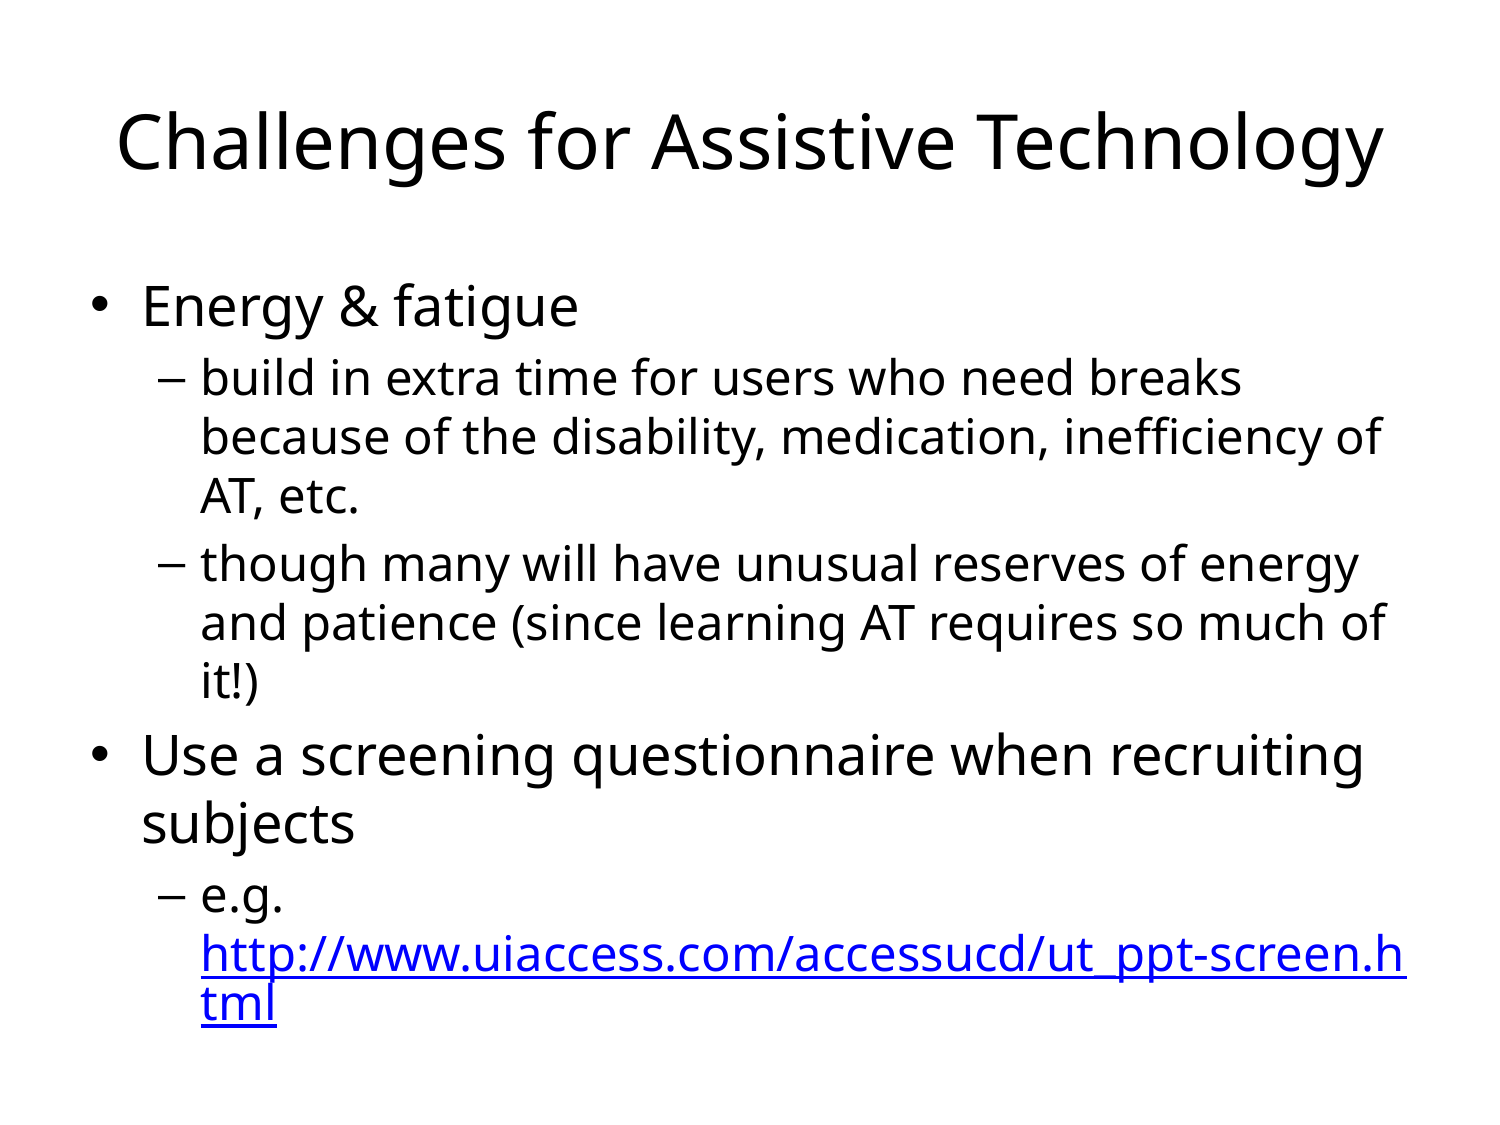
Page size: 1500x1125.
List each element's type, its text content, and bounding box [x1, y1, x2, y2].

title Challenges for Assistive Technology [75, 45, 1425, 233]
list Energy & fatigue build in extra time for users who need breaks because of the disability, medication, inefficiency of AT, etc. though many will have unusual reserves of energy and patience (since learning AT requires so much of it!) Use a screening questionnaire when recruiting subjects e.g. http://www.uiaccess.com/accessucd/ut_ppt-screen.html [75, 262, 1425, 1005]
